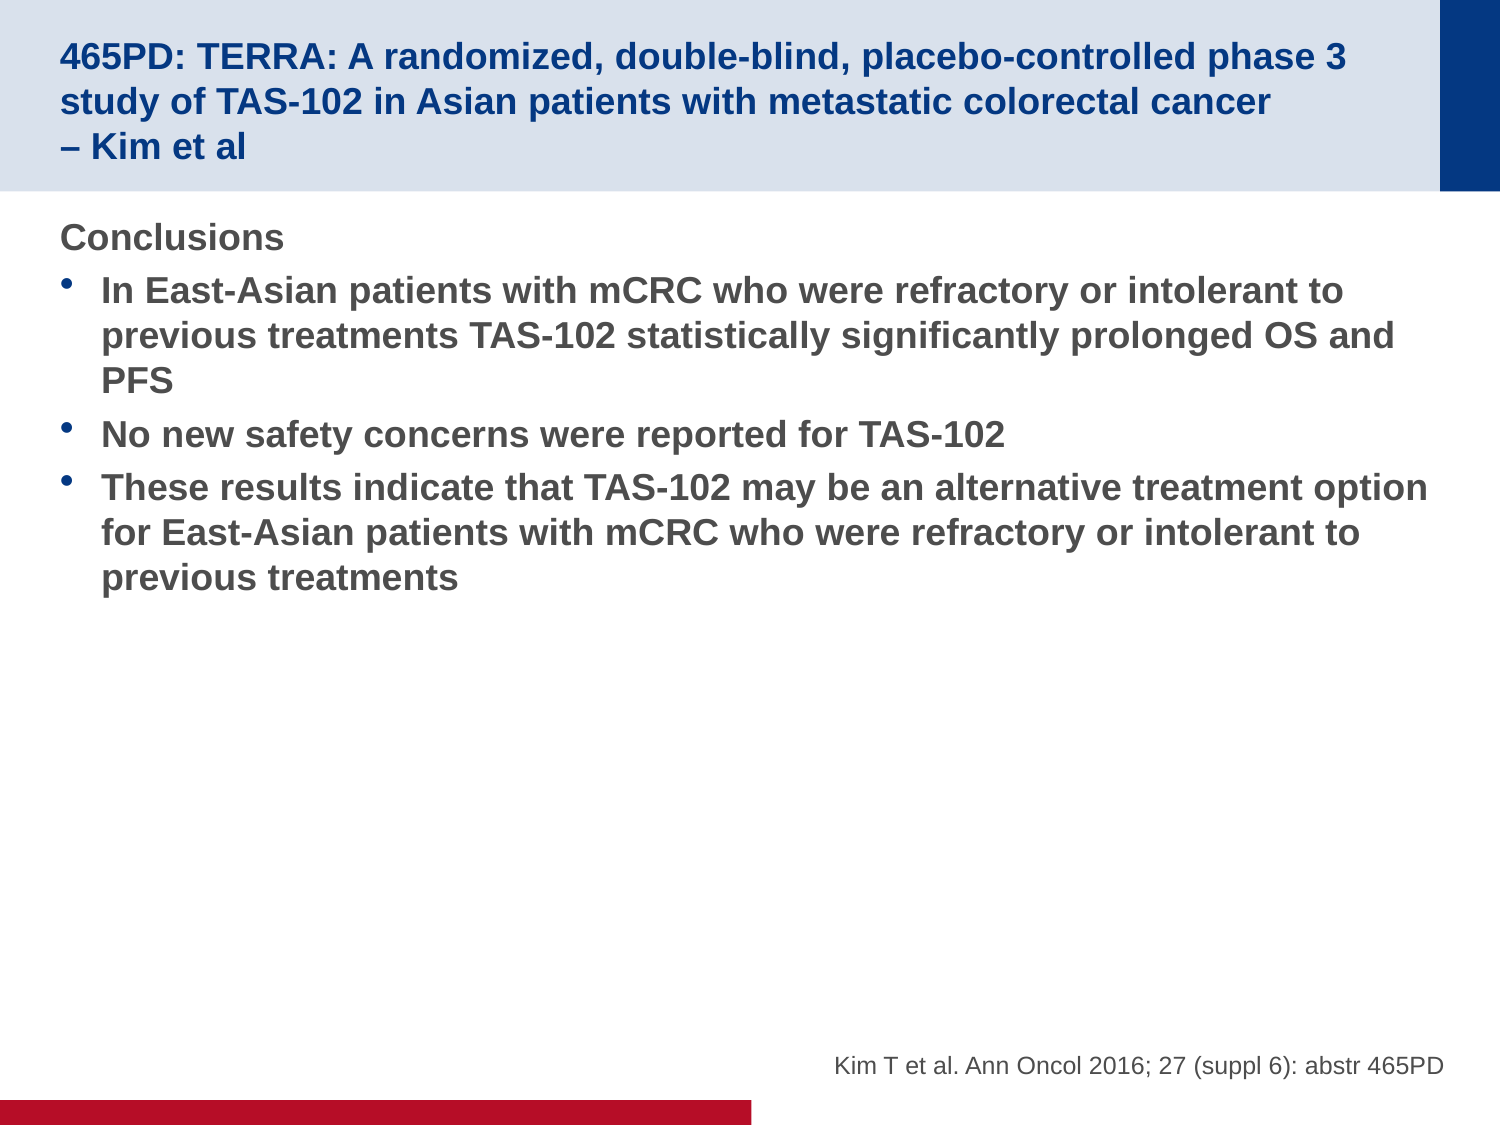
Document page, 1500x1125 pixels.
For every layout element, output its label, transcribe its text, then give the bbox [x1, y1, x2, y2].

list Conclusions In East-Asian patients with mCRC who were refractory or intolerant to previous treatments TAS-102 statistically significantly prolonged OS and PFS No new safety concerns were reported for TAS-102 These results indicate that TAS-102 may be an alternative treatment option for East-Asian patients with mCRC who were refractory or intolerant to previous treatments [59, 205, 1451, 985]
title 465PD: TERRA: A randomized, double-blind, placebo-controlled phase 3 study of TAS-102 in Asian patients with metastatic colorectal cancer – Kim et al [59, 29, 1412, 162]
list Kim T et al. Ann Oncol 2016; 27 (suppl 6): abstr 465PD [718, 999, 1446, 1080]
